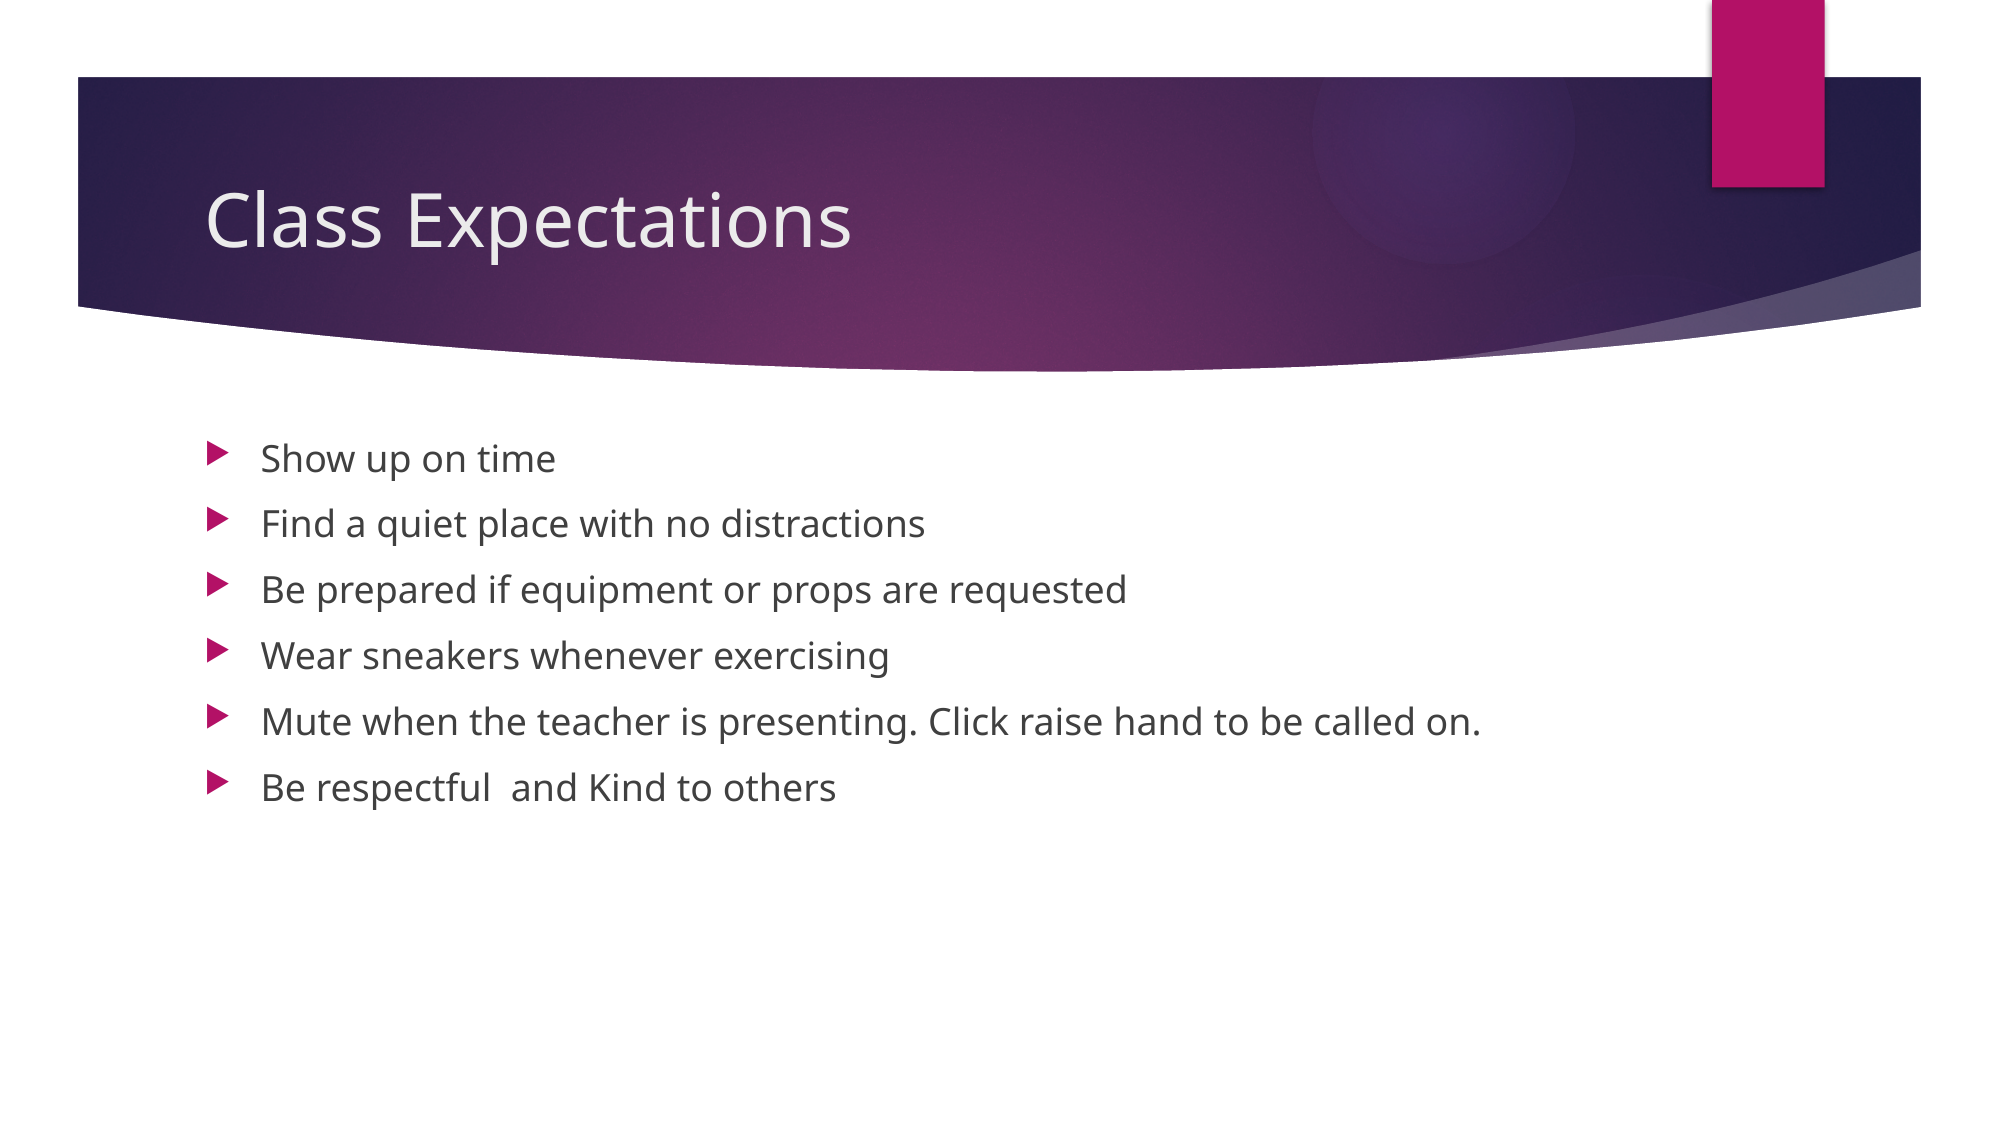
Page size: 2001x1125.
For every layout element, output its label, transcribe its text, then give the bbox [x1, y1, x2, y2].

title Class Expectations [189, 159, 1627, 276]
list Show up on time Find a quiet place with no distractions Be prepared if equipment or props are requested Wear sneakers whenever exercising Mute when the teacher is presenting. Click raise hand to be called on. Be respectful and Kind to others [189, 427, 1638, 988]
